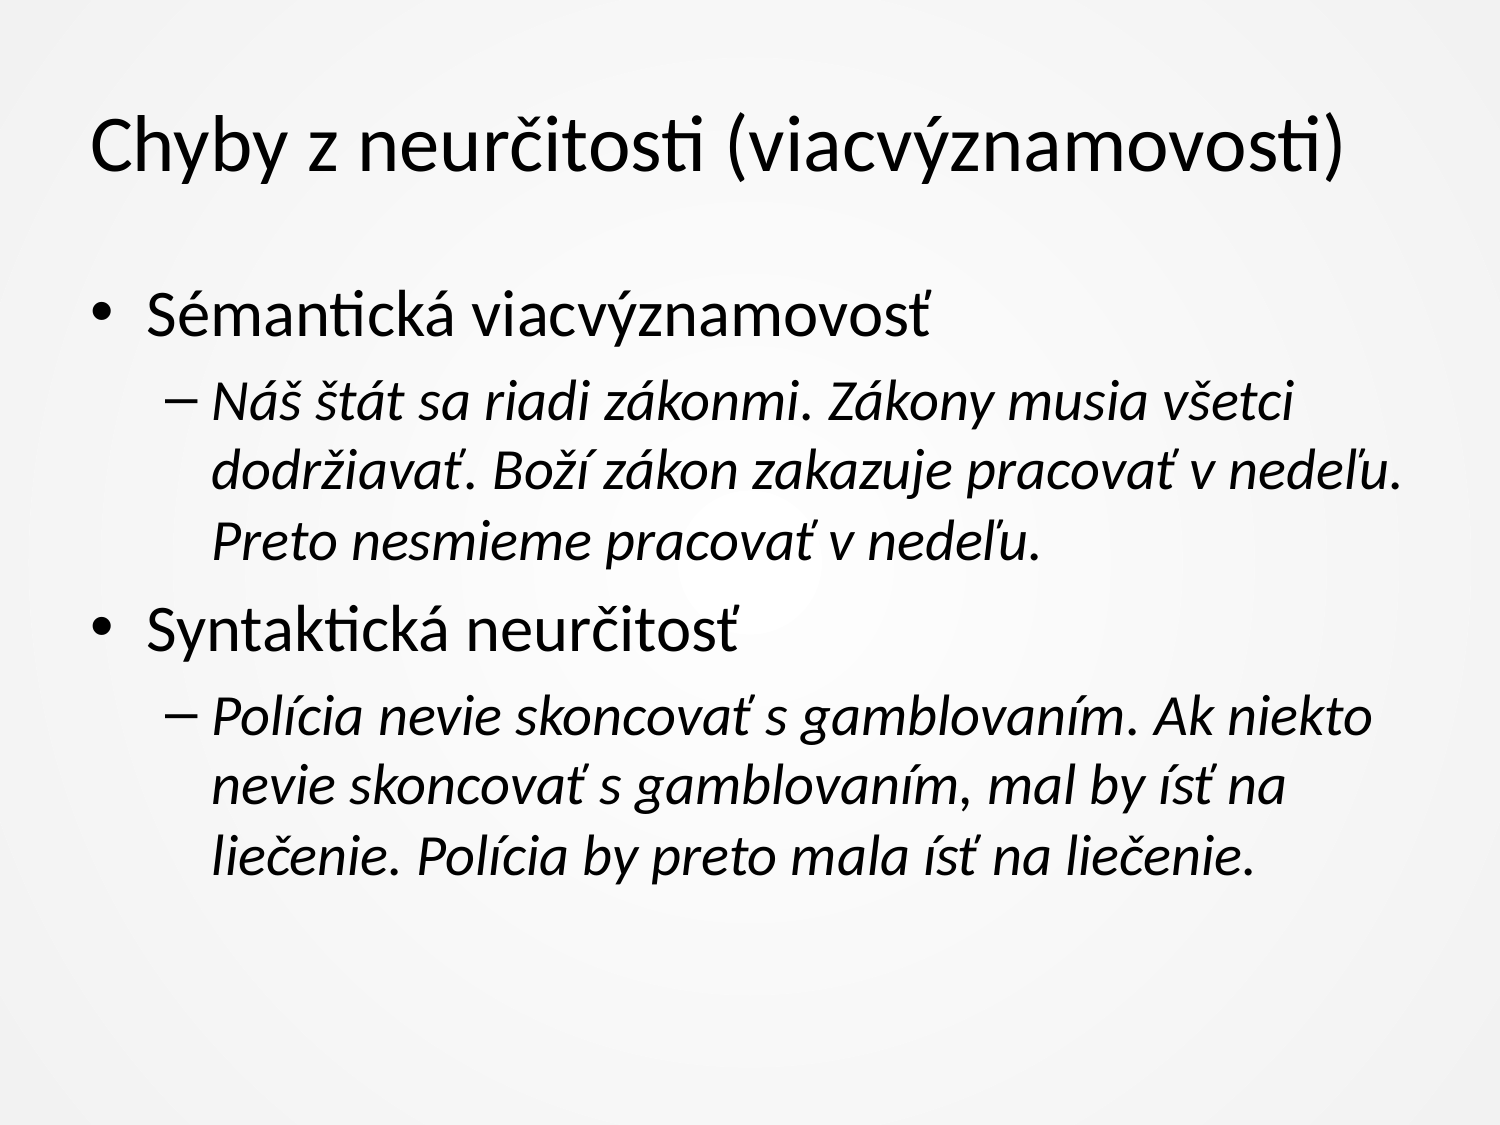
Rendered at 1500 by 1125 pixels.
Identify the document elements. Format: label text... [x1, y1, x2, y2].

list Sémantická viacvýznamovosť Náš štát sa riadi zákonmi. Zákony musia všetci dodržiavať. Boží zákon zakazuje pracovať v nedeľu. Preto nesmieme pracovať v nedeľu. Syntaktická neurčitosť Polícia nevie skoncovať s gamblovaním. Ak niekto nevie skoncovať s gamblovaním, mal by ísť na liečenie. Polícia by preto mala ísť na liečenie. [75, 262, 1425, 1005]
title Chyby z neurčitosti (viacvýznamovosti) [75, 45, 1425, 233]
